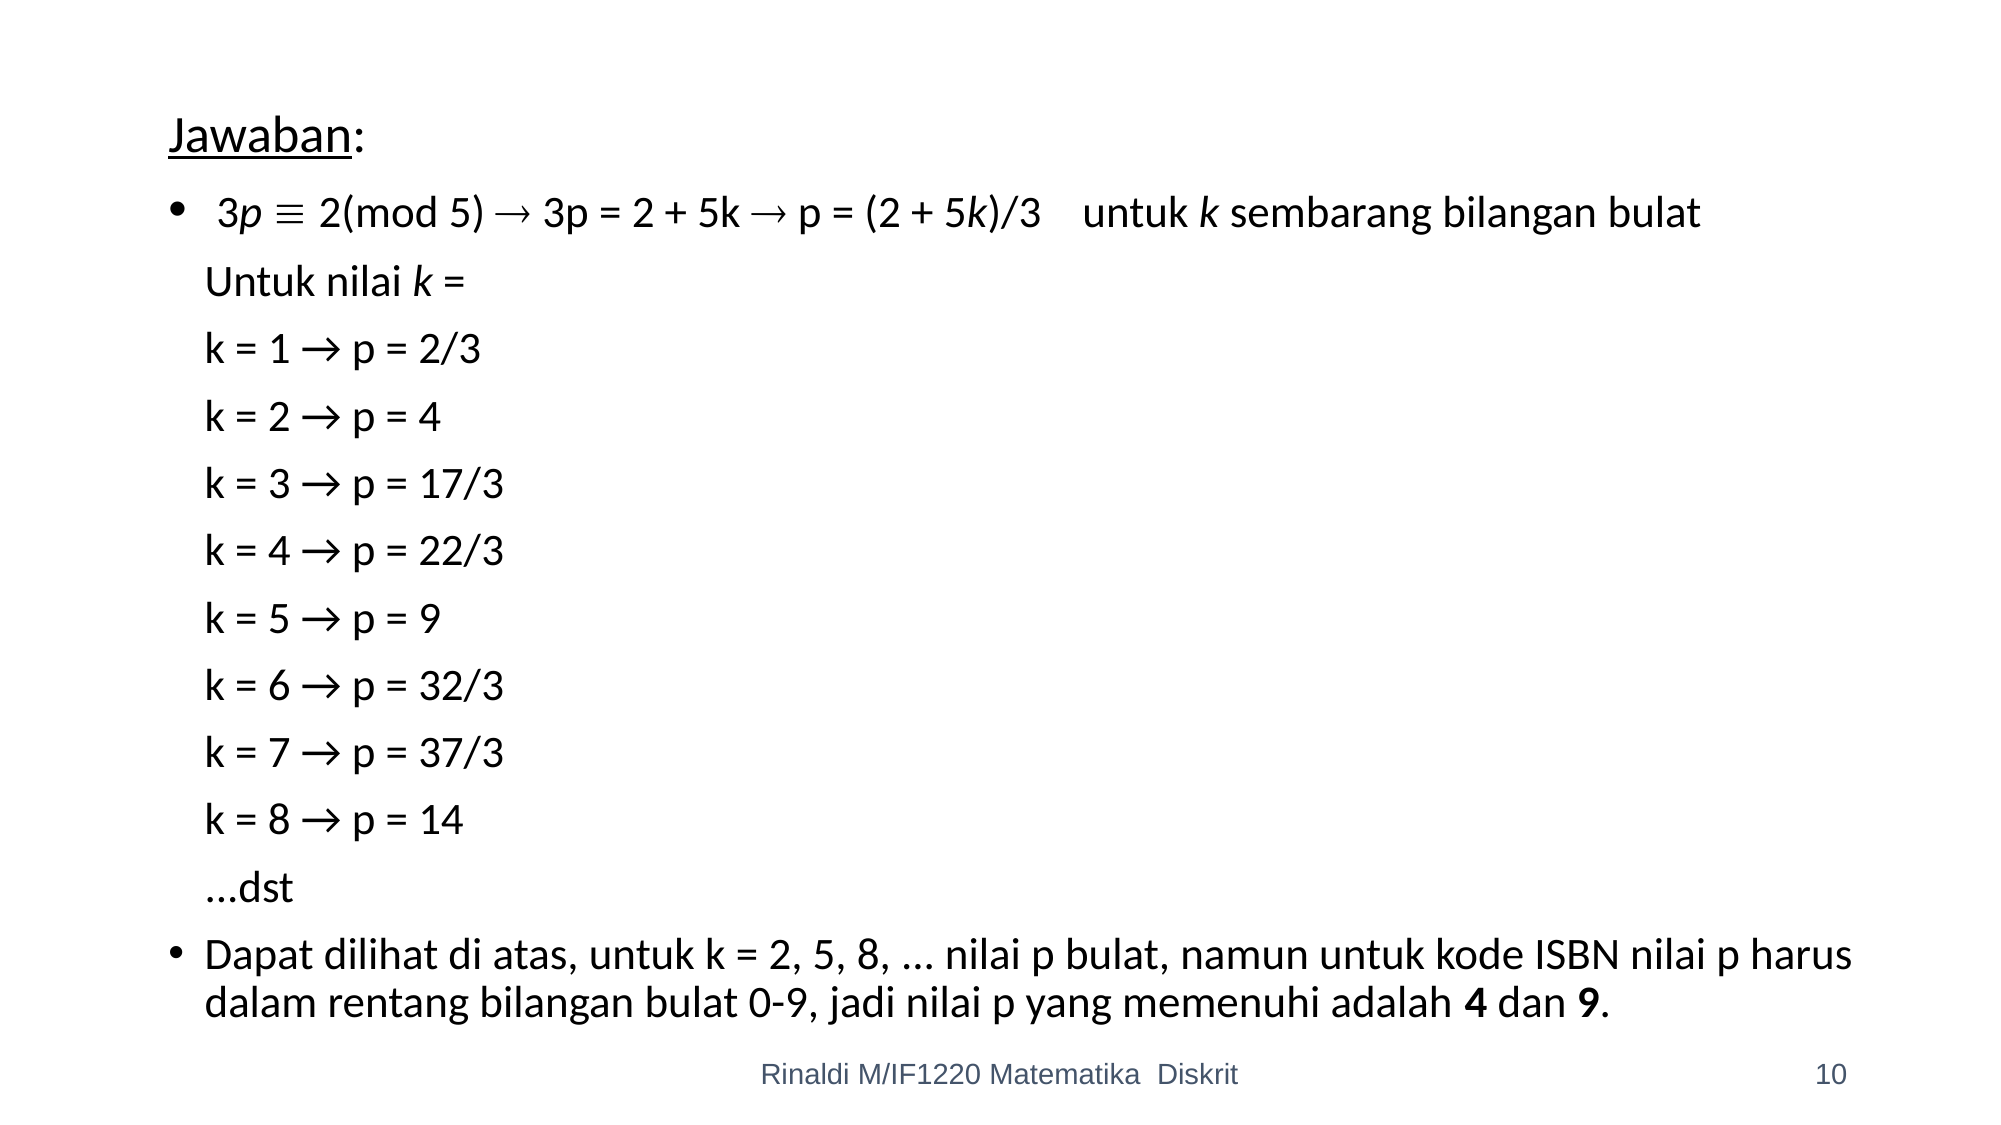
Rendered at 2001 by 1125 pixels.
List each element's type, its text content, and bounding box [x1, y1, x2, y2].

slide_number 10 [1412, 1042, 1863, 1103]
footer Rinaldi M/IF1220 Matematika Diskrit [662, 1042, 1338, 1103]
list Jawaban: 3p  2(mod 5)  3p = 2 + 5k  p = (2 + 5k)/3 untuk k sembarang bilangan bulat Untuk nilai k = k = 1 → p = 2/3 k = 2 → p = 4 k = 3 → p = 17/3 k = 4 → p = 22/3 k = 5 → p = 9 k = 6 → p = 32/3 k = 7 → p = 37/3 k = 8 → p = 14 ...dst Dapat dilihat di atas, untuk k = 2, 5, 8, ... nilai p bulat, namun untuk kode ISBN nilai p harus dalam rentang bilangan bulat 0-9, jadi nilai p yang memenuhi adalah 4 dan 9. [153, 99, 1879, 1043]
